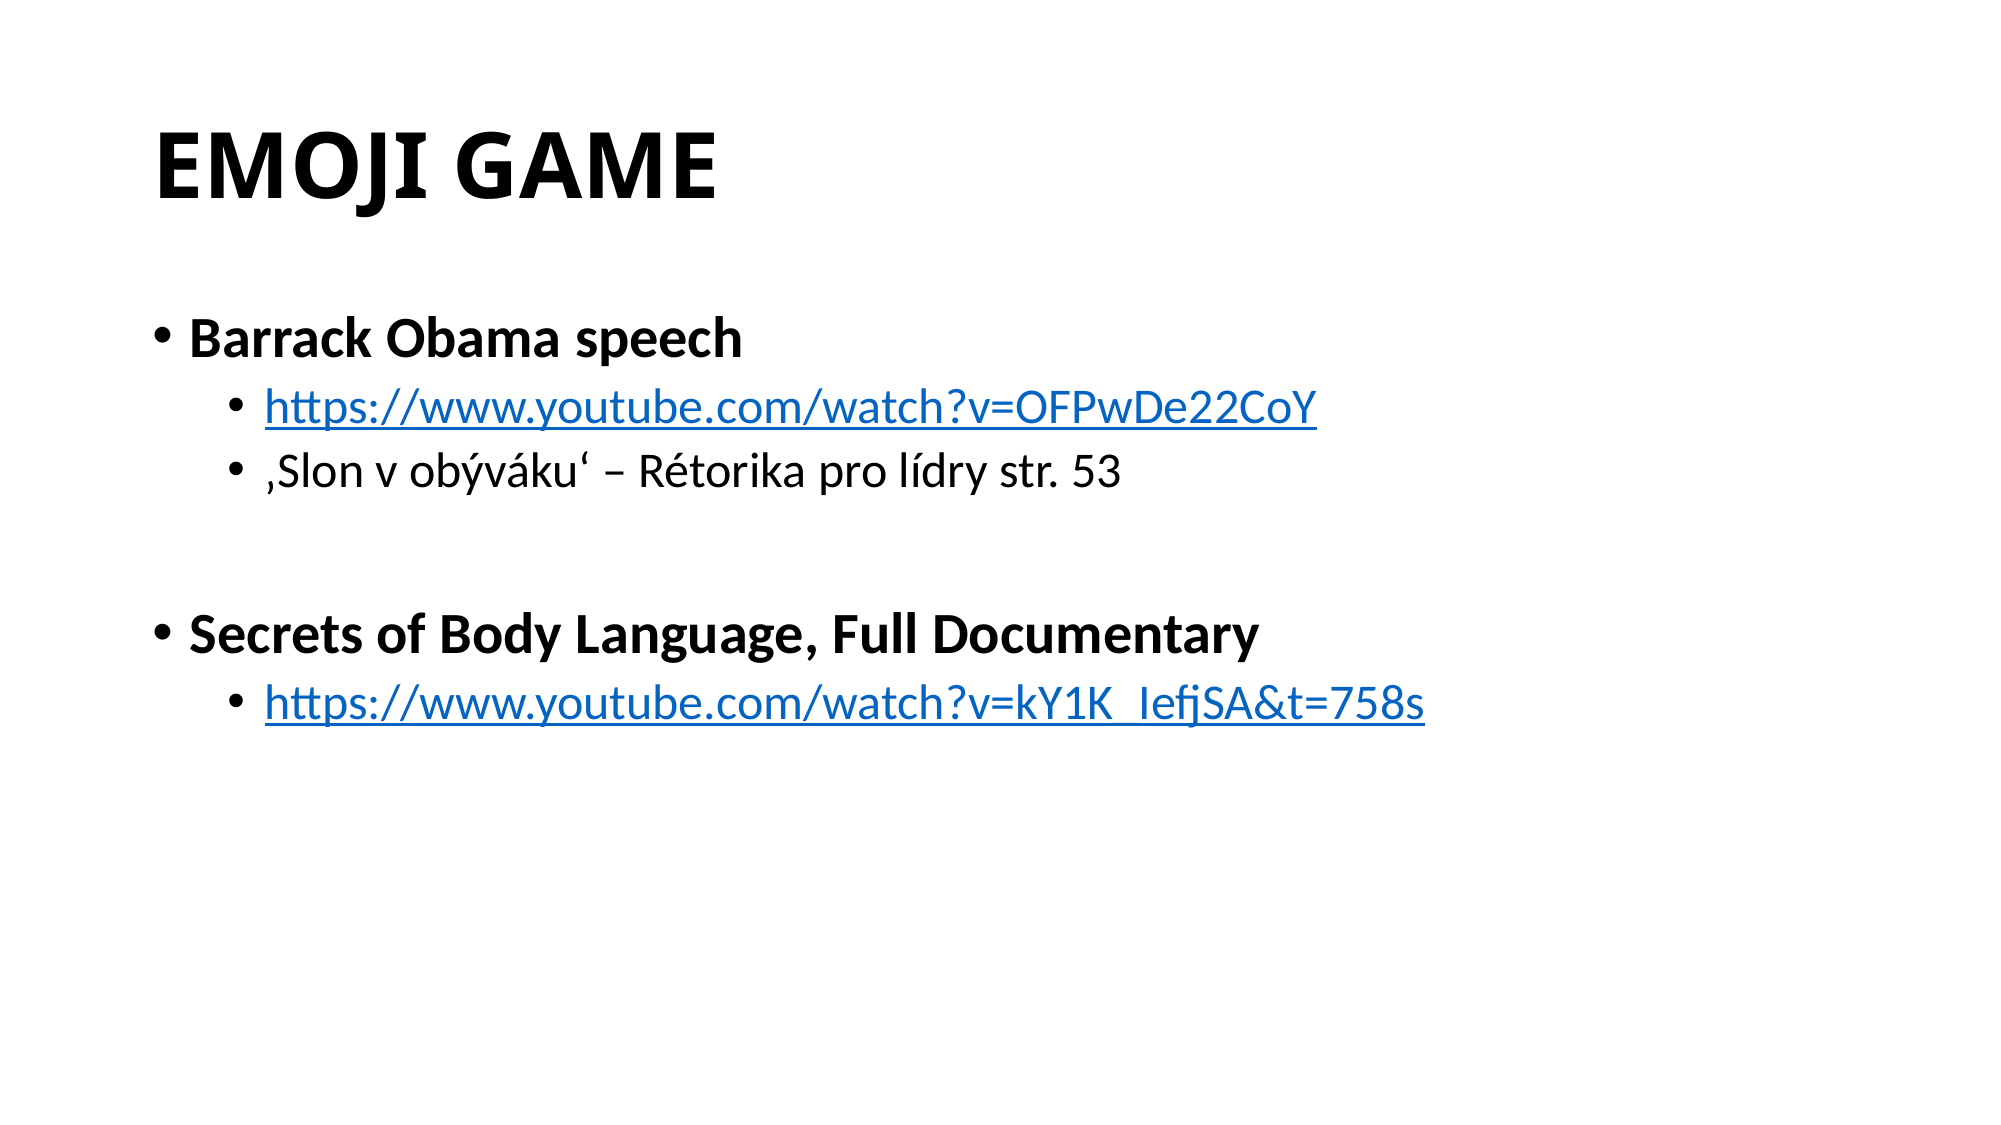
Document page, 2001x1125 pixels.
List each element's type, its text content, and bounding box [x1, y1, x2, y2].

list Barrack Obama speech https://www.youtube.com/watch?v=OFPwDe22CoY ‚Slon v obýváku‘ – Rétorika pro lídry str. 53 Secrets of Body Language, Full Documentary https://www.youtube.com/watch?v=kY1K_IefjSA&t=758s [137, 299, 1863, 1014]
title EMOJI GAME [137, 59, 1863, 278]
